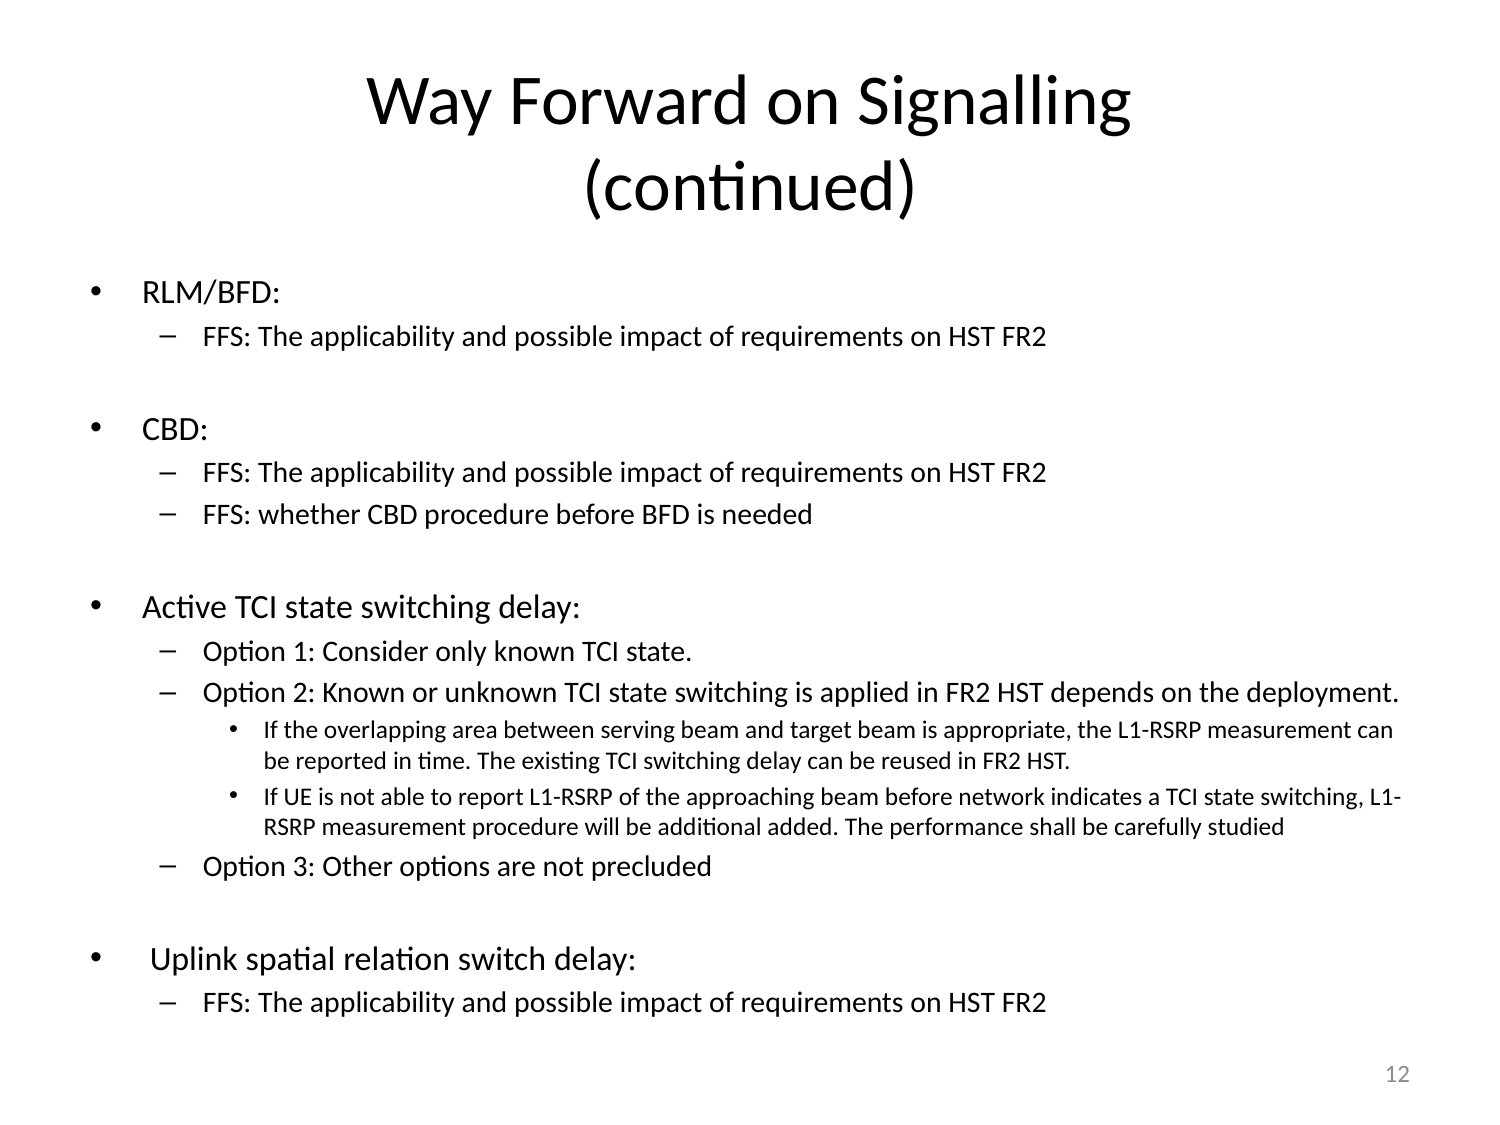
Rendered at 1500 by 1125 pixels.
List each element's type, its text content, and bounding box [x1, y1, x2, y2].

title Way Forward on Signalling (continued) [75, 45, 1425, 233]
slide_number 12 [1074, 1042, 1425, 1103]
list RLM/BFD: FFS: The applicability and possible impact of requirements on HST FR2 CBD: FFS: The applicability and possible impact of requirements on HST FR2 FFS: whether CBD procedure before BFD is needed Active TCI state switching delay: Option 1: Consider only known TCI state. Option 2: Known or unknown TCI state switching is applied in FR2 HST depends on the deployment. If the overlapping area between serving beam and target beam is appropriate, the L1-RSRP measurement can be reported in time. The existing TCI switching delay can be reused in FR2 HST. If UE is not able to report L1-RSRP of the approaching beam before network indicates a TCI state switching, L1-RSRP measurement procedure will be additional added. The performance shall be carefully studied Option 3: Other options are not precluded Uplink spatial relation switch delay: FFS: The applicability and possible impact of requirements on HST FR2 [75, 262, 1425, 1035]
